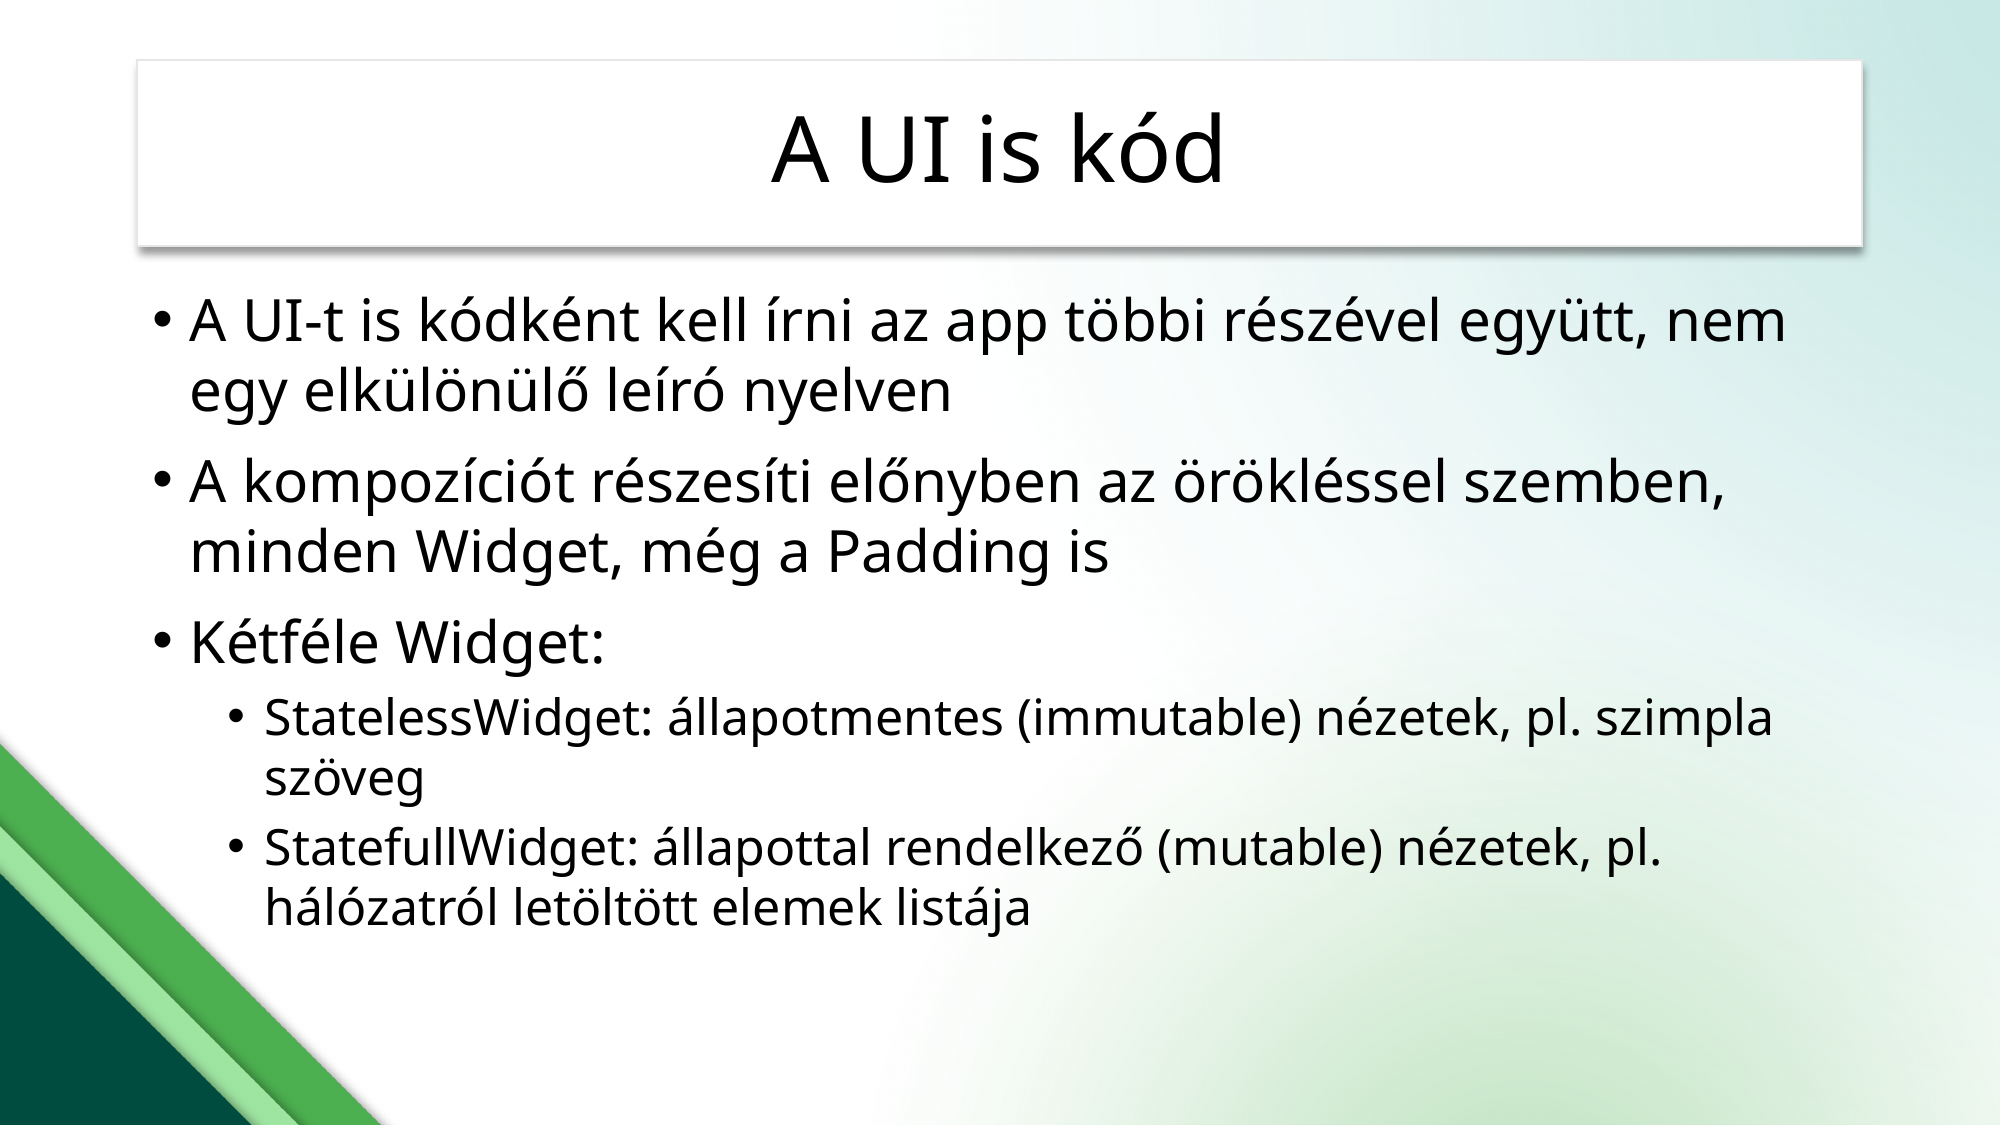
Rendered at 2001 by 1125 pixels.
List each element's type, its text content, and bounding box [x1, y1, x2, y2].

picture [0, 0, 2000, 1125]
list A UI-t is kódként kell írni az app többi részével együtt, nem egy elkülönülő leíró nyelven A kompozíciót részesíti előnyben az örökléssel szemben, minden Widget, még a Padding is Kétféle Widget: StatelessWidget: állapotmentes (immutable) nézetek, pl. szimpla szöveg StatefullWidget: állapottal rendelkező (mutable) nézetek, pl. hálózatról letöltött elemek listája [137, 275, 1863, 1014]
title A UI is kód [137, 59, 1863, 246]
